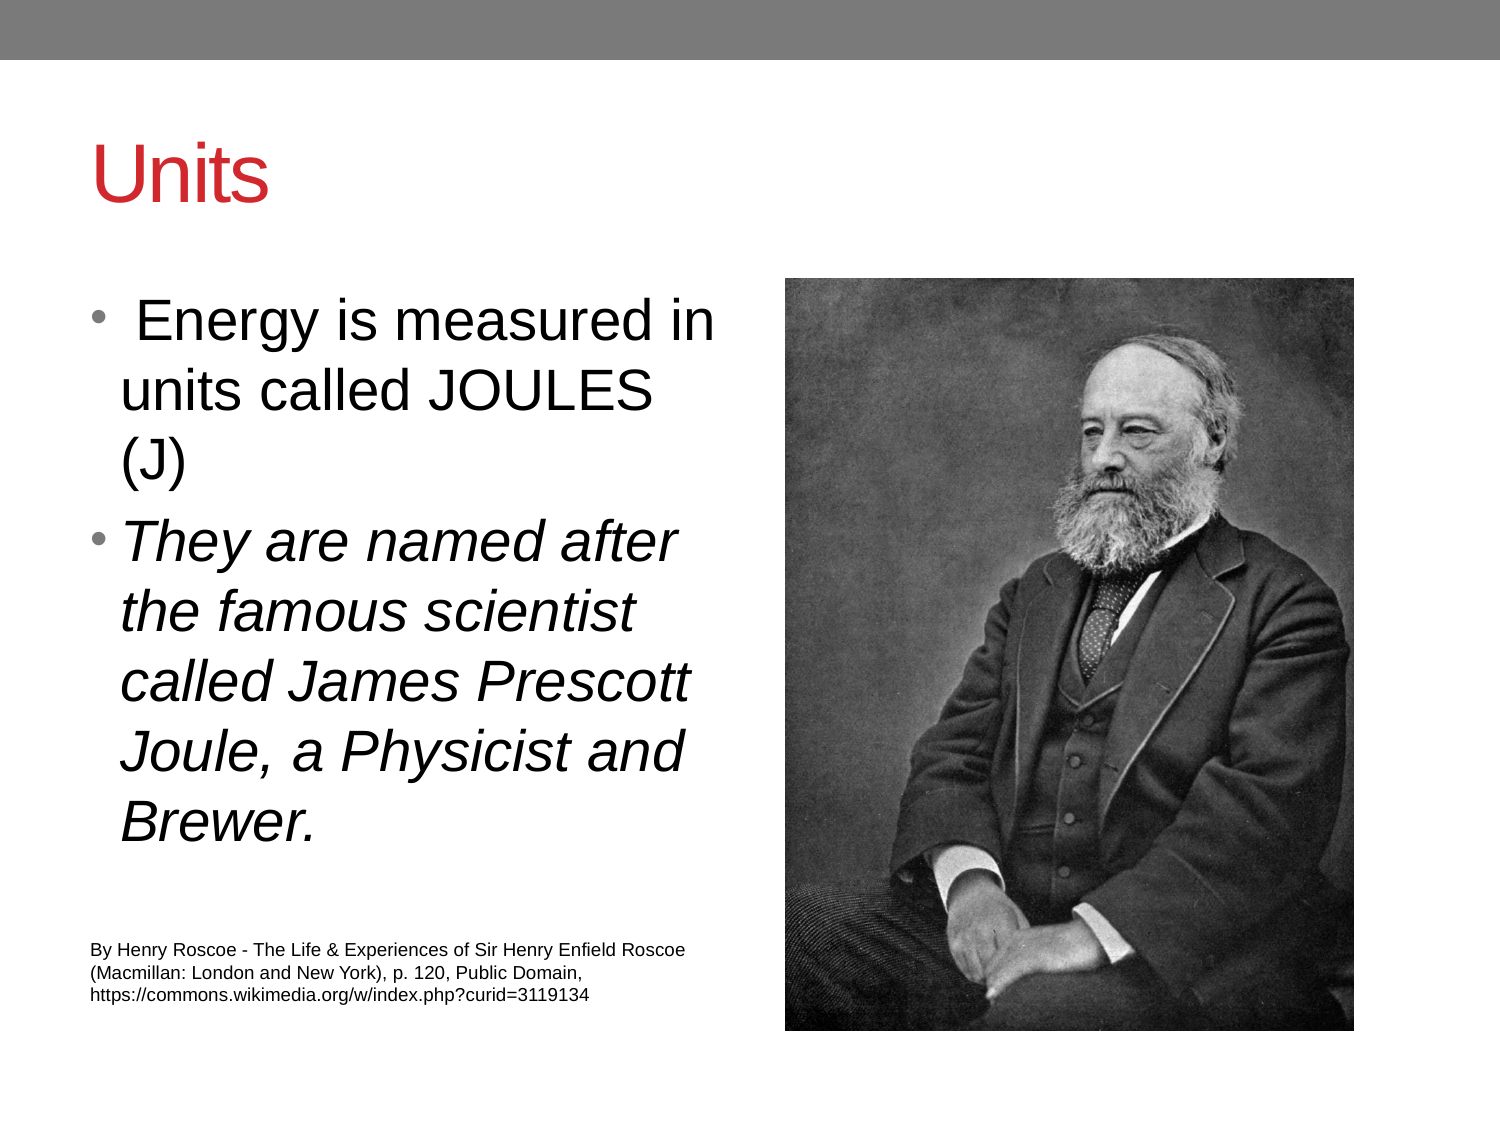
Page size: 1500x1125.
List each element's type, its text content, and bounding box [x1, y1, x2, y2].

picture [785, 278, 1354, 1031]
list Energy is measured in units called JOULES (J) They are named after the famous scientist called James Prescott Joule, a Physicist and Brewer. By Henry Roscoe - The Life & Experiences of Sir Henry Enfield Roscoe (Macmillan: London and New York), p. 120, Public Domain, https://commons.wikimedia.org/w/index.php?curid=3119134 [75, 274, 738, 1049]
title Units [75, 87, 1425, 250]
